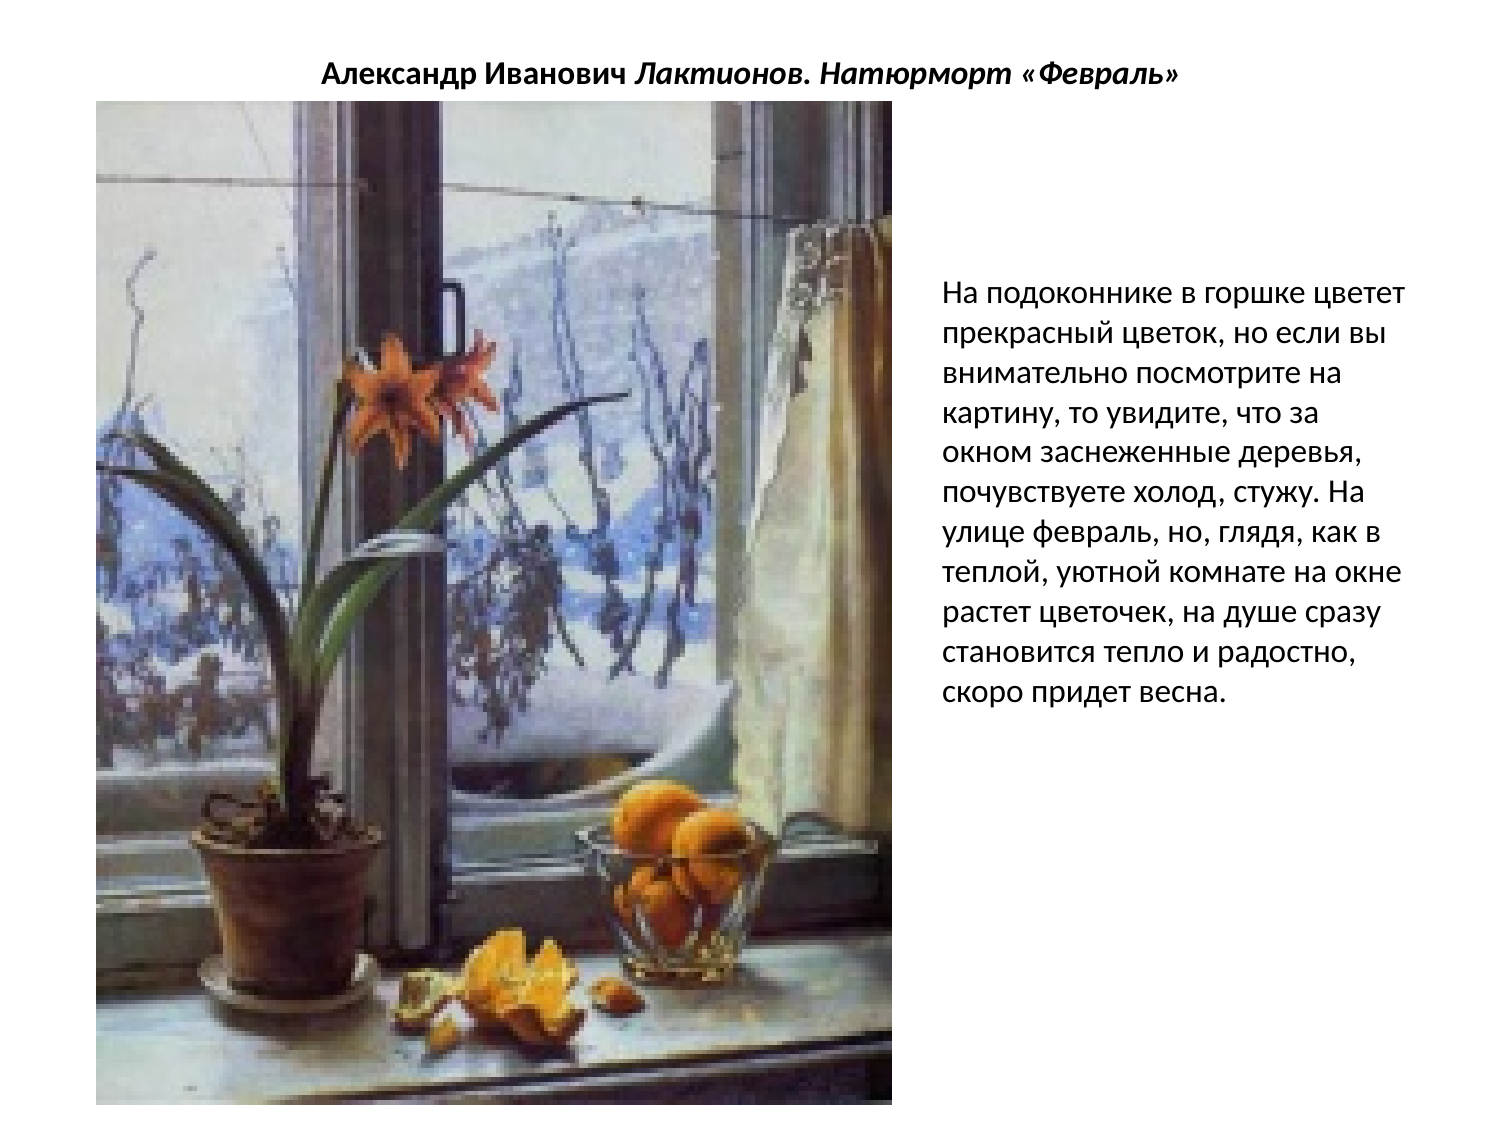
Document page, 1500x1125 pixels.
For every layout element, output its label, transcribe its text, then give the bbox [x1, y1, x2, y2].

list На подоконнике в горшке цветет прекрасный цветок, но если вы внимательно посмотрите на картину, то увидите, что за окном заснеженные деревья, почувствуете холод, стужу. На улице февраль, но, глядя, как в теплой, уютной комнате на окне растет цветочек, на душе сразу становится тепло и радостно, скоро придет весна. [927, 262, 1425, 1005]
picture [95, 101, 892, 1105]
title Александр Иванович Лактионов. Натюрморт «Февраль» [76, 19, 1427, 124]
